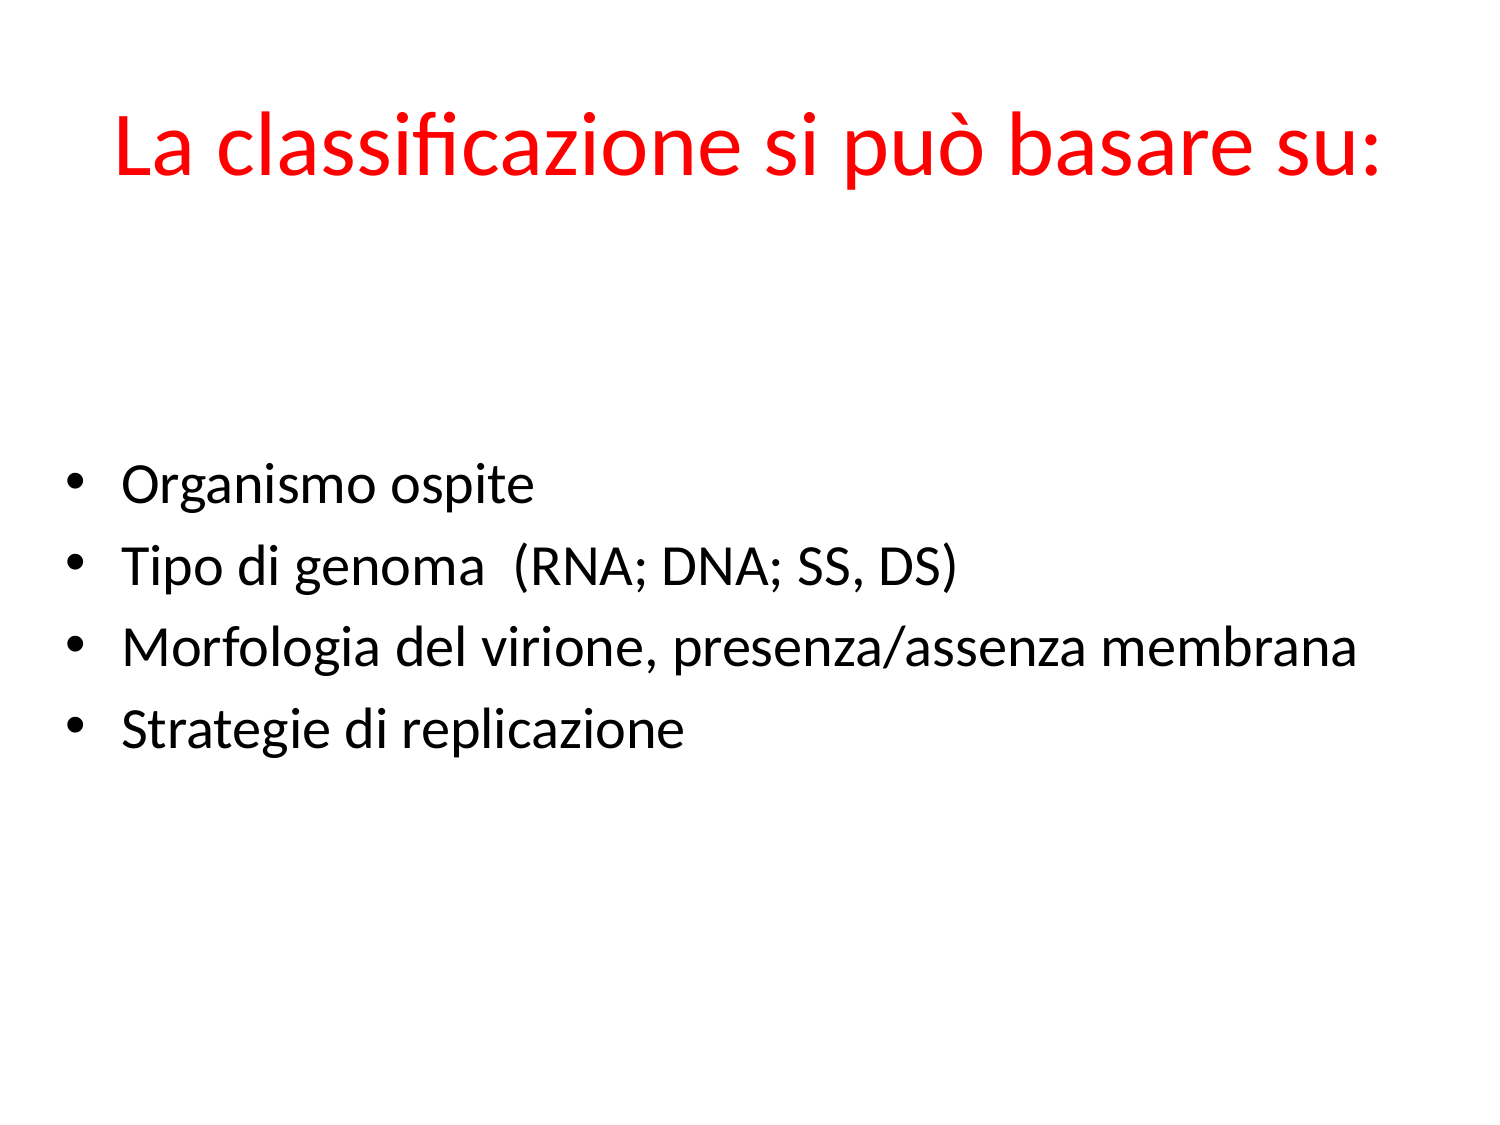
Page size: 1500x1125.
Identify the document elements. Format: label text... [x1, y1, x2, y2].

list Organismo ospite Tipo di genoma (RNA; DNA; SS, DS) Morfologia del virione, presenza/assenza membrana Strategie di replicazione [50, 437, 1438, 1025]
title La classificazione si può basare su: [75, 45, 1425, 233]
